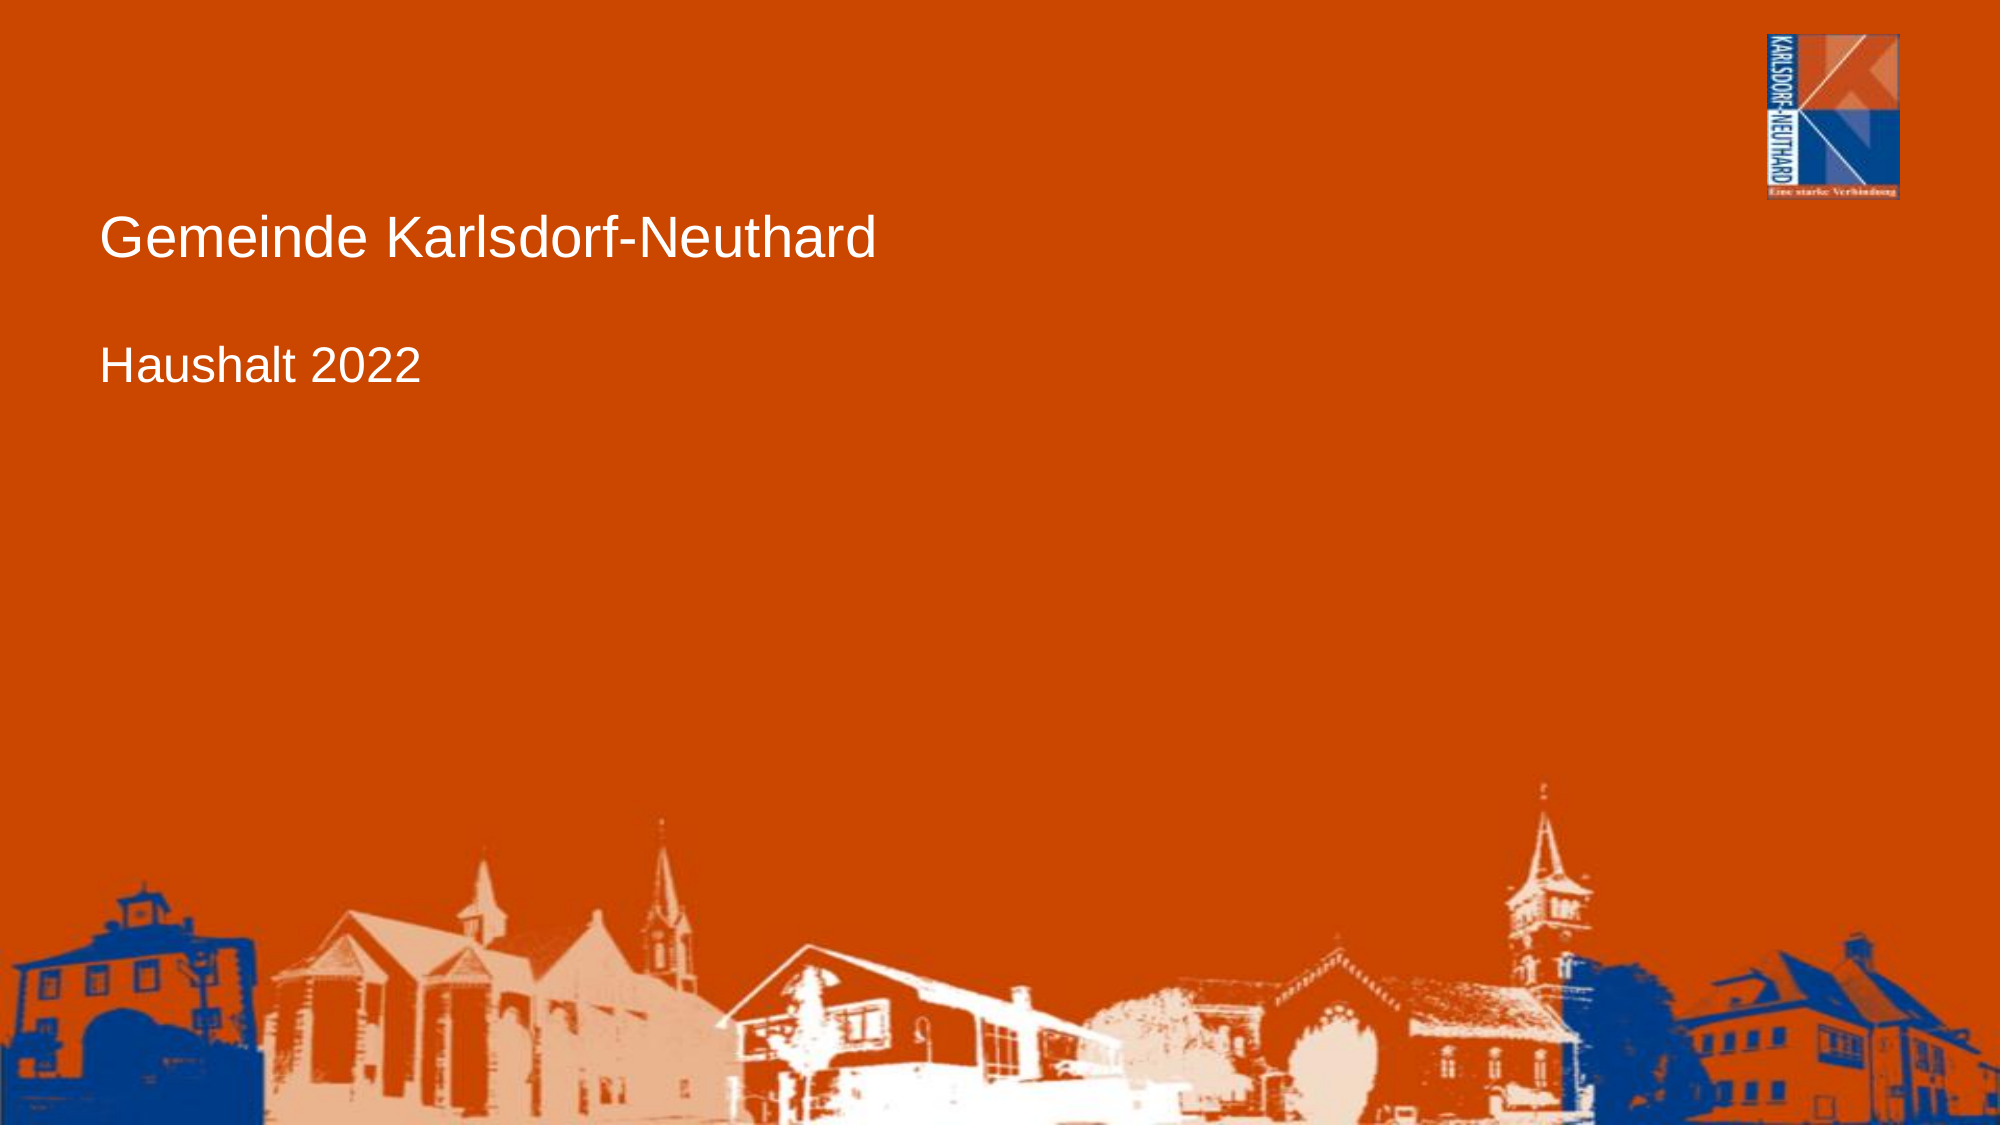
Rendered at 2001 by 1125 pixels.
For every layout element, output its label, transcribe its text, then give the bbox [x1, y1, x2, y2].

title Gemeinde Karlsdorf-Neuthard [99, 198, 1767, 324]
picture [0, 0, 2000, 1125]
subtitle Haushalt 2022 [99, 324, 1767, 538]
